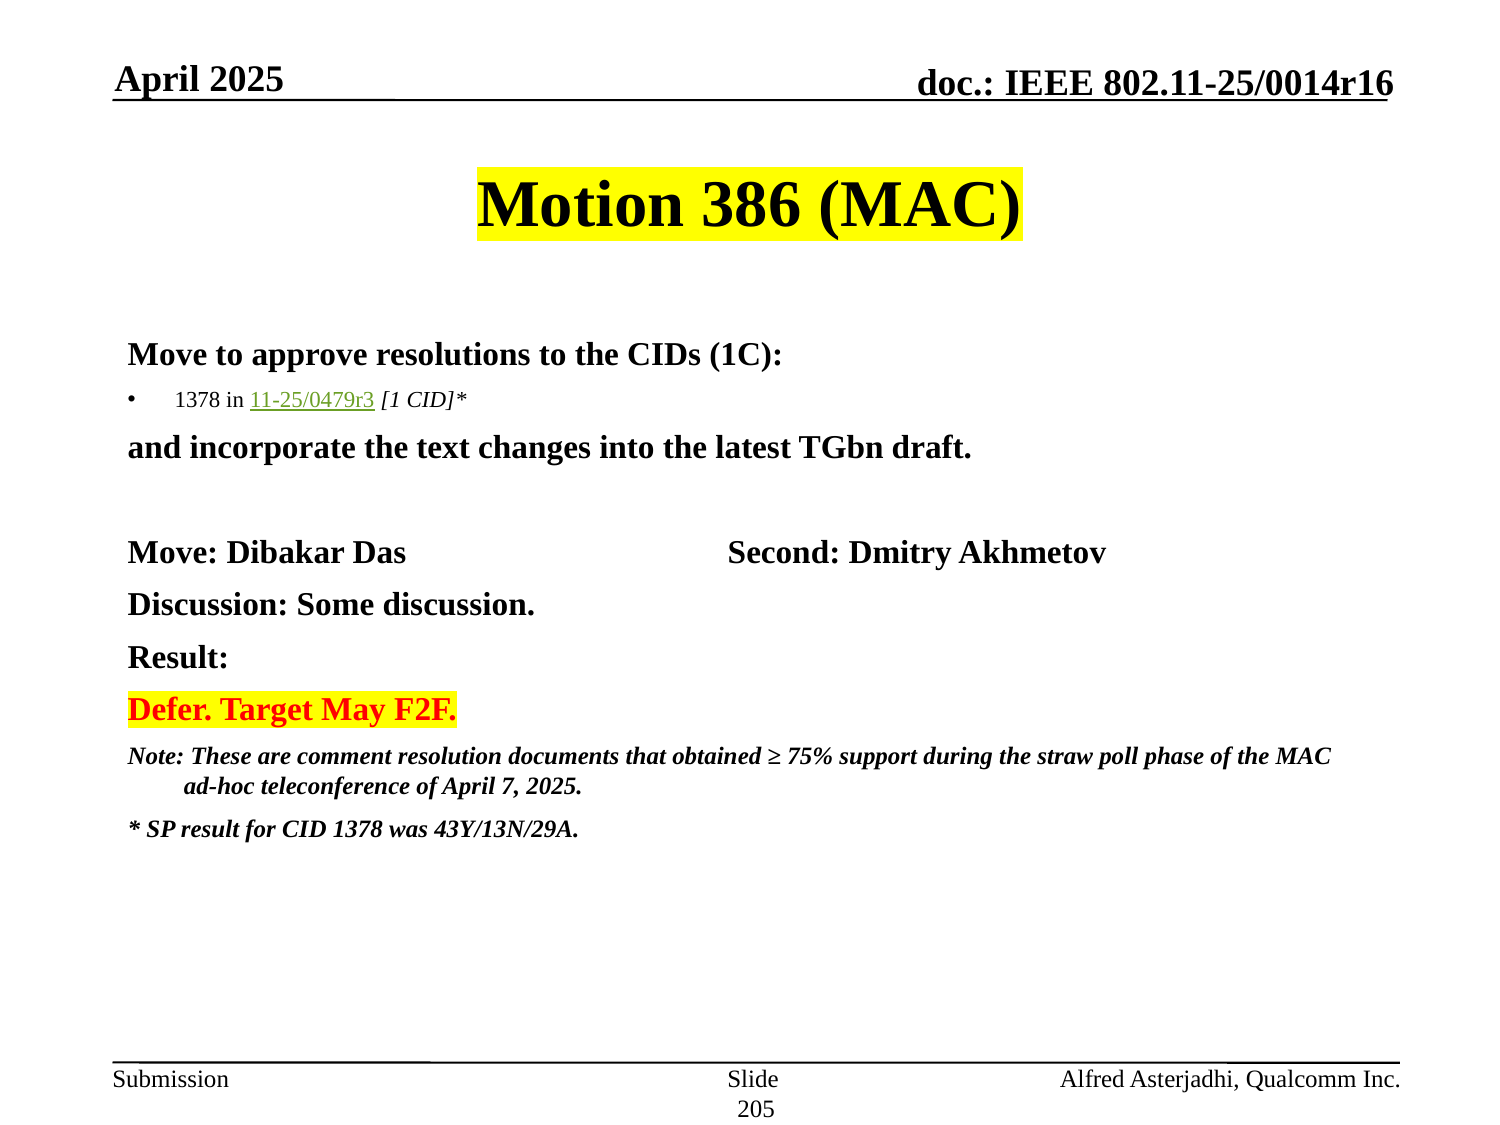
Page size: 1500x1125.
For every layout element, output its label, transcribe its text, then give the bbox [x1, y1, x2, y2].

title Motion 386 (MAC) [112, 112, 1388, 288]
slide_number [114, 54, 423, 100]
list Move to approve resolutions to the CIDs (1C): 1378 in 11-25/0479r3 [1 CID]* and incorporate the text changes into the latest TGbn draft. Move: Dibakar Das Second: Dmitry Akhmetov Discussion: Some discussion. Result: Defer. Target May F2F. Note: These are comment resolution documents that obtained ≥ 75% support during the straw poll phase of the MAC ad-hoc teleconference of April 7, 2025. * SP result for CID 1378 was 43Y/13N/29A. [112, 324, 1388, 1063]
footer Alfred Asterjadhi, Qualcomm Inc. [878, 1061, 1402, 1093]
slide_number Slide 205 [712, 1061, 800, 1123]
